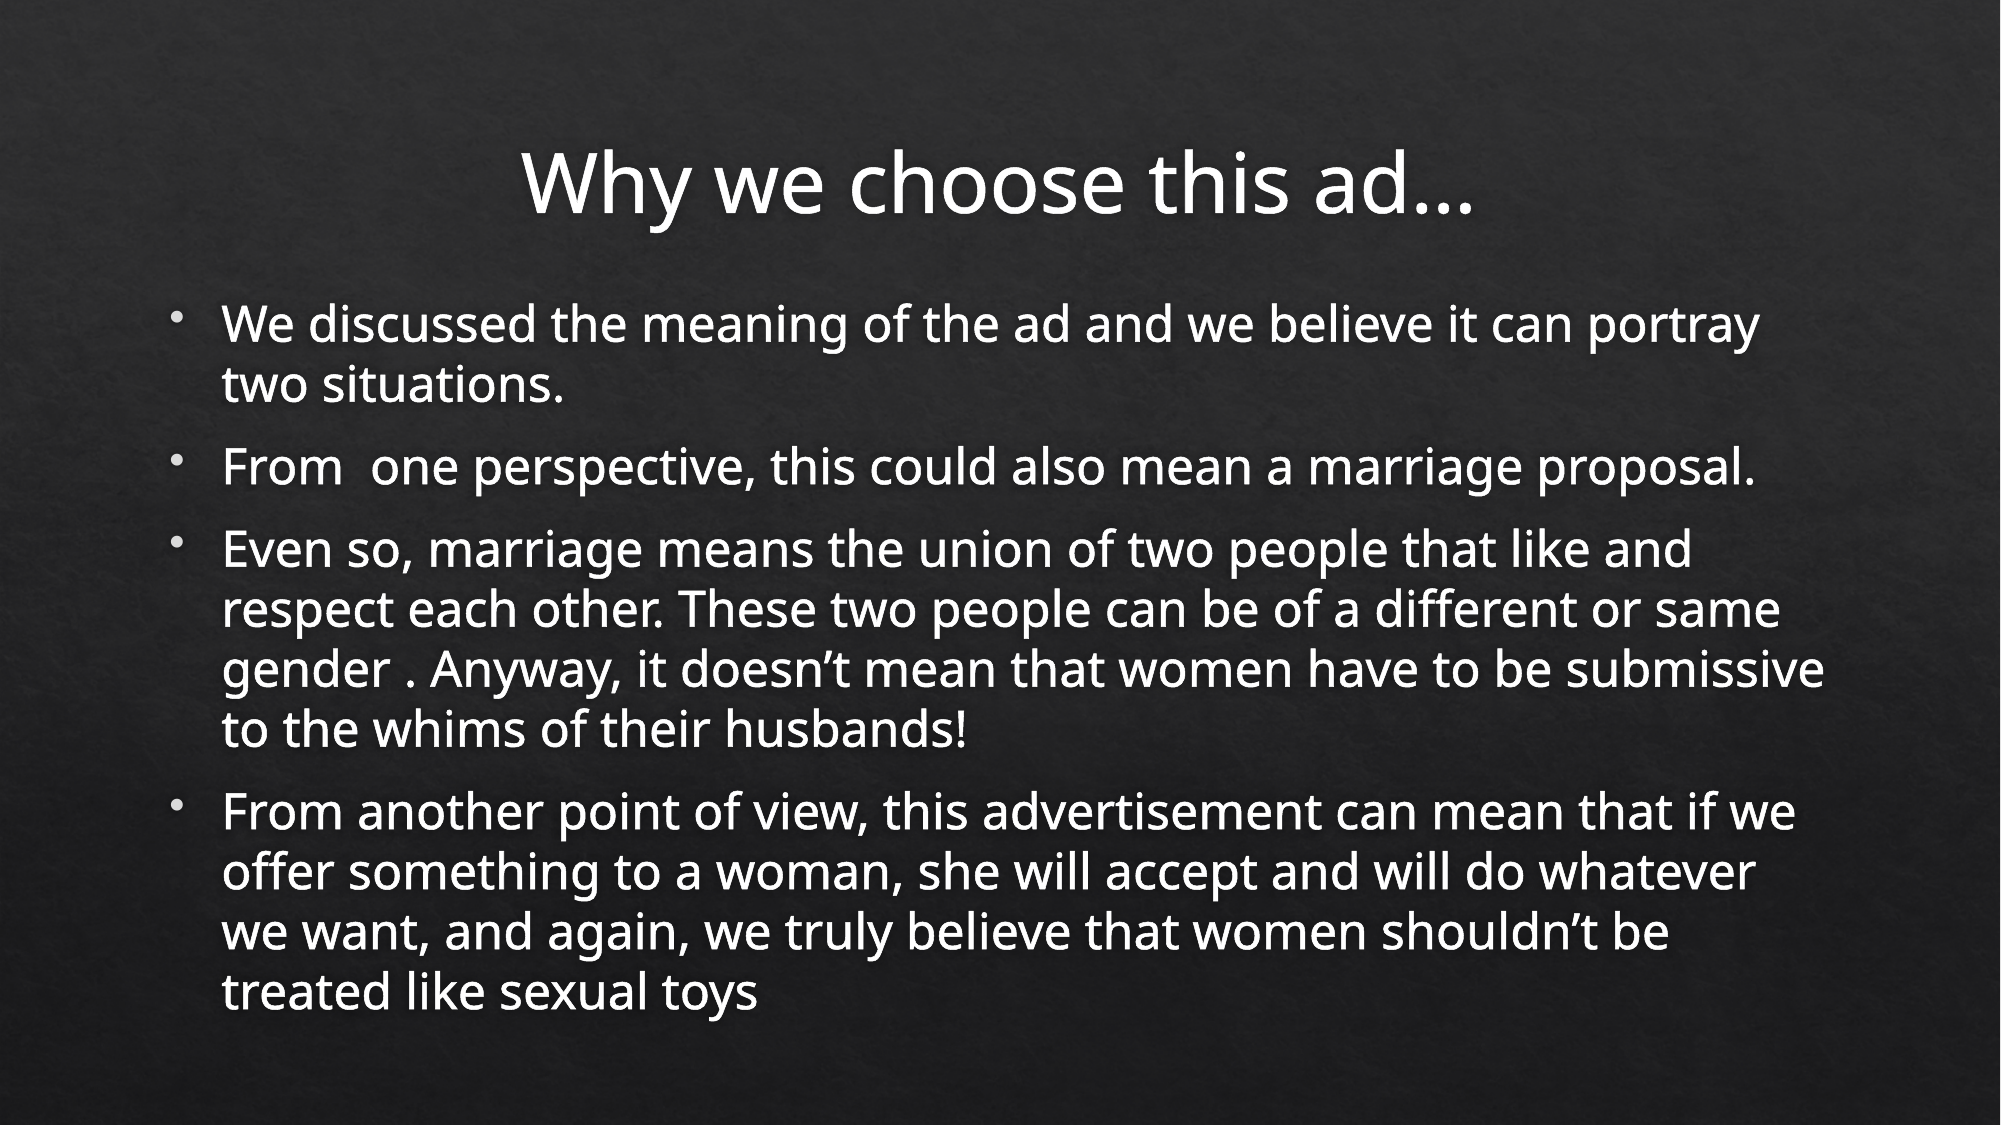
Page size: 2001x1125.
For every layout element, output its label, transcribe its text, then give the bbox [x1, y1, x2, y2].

title Why we choose this ad… [149, 99, 1849, 260]
list We discussed the meaning of the ad and we believe it can portray two situations. From one perspective, this could also mean a marriage proposal. Even so, marriage means the union of two people that like and respect each other. These two people can be of a different or same gender . Anyway, it doesn’t mean that women have to be submissive to the whims of their husbands! From another point of view, this advertisement can mean that if we offer something to a woman, she will accept and will do whatever we want, and again, we truly believe that women shouldn’t be treated like sexual toys [149, 284, 1849, 950]
